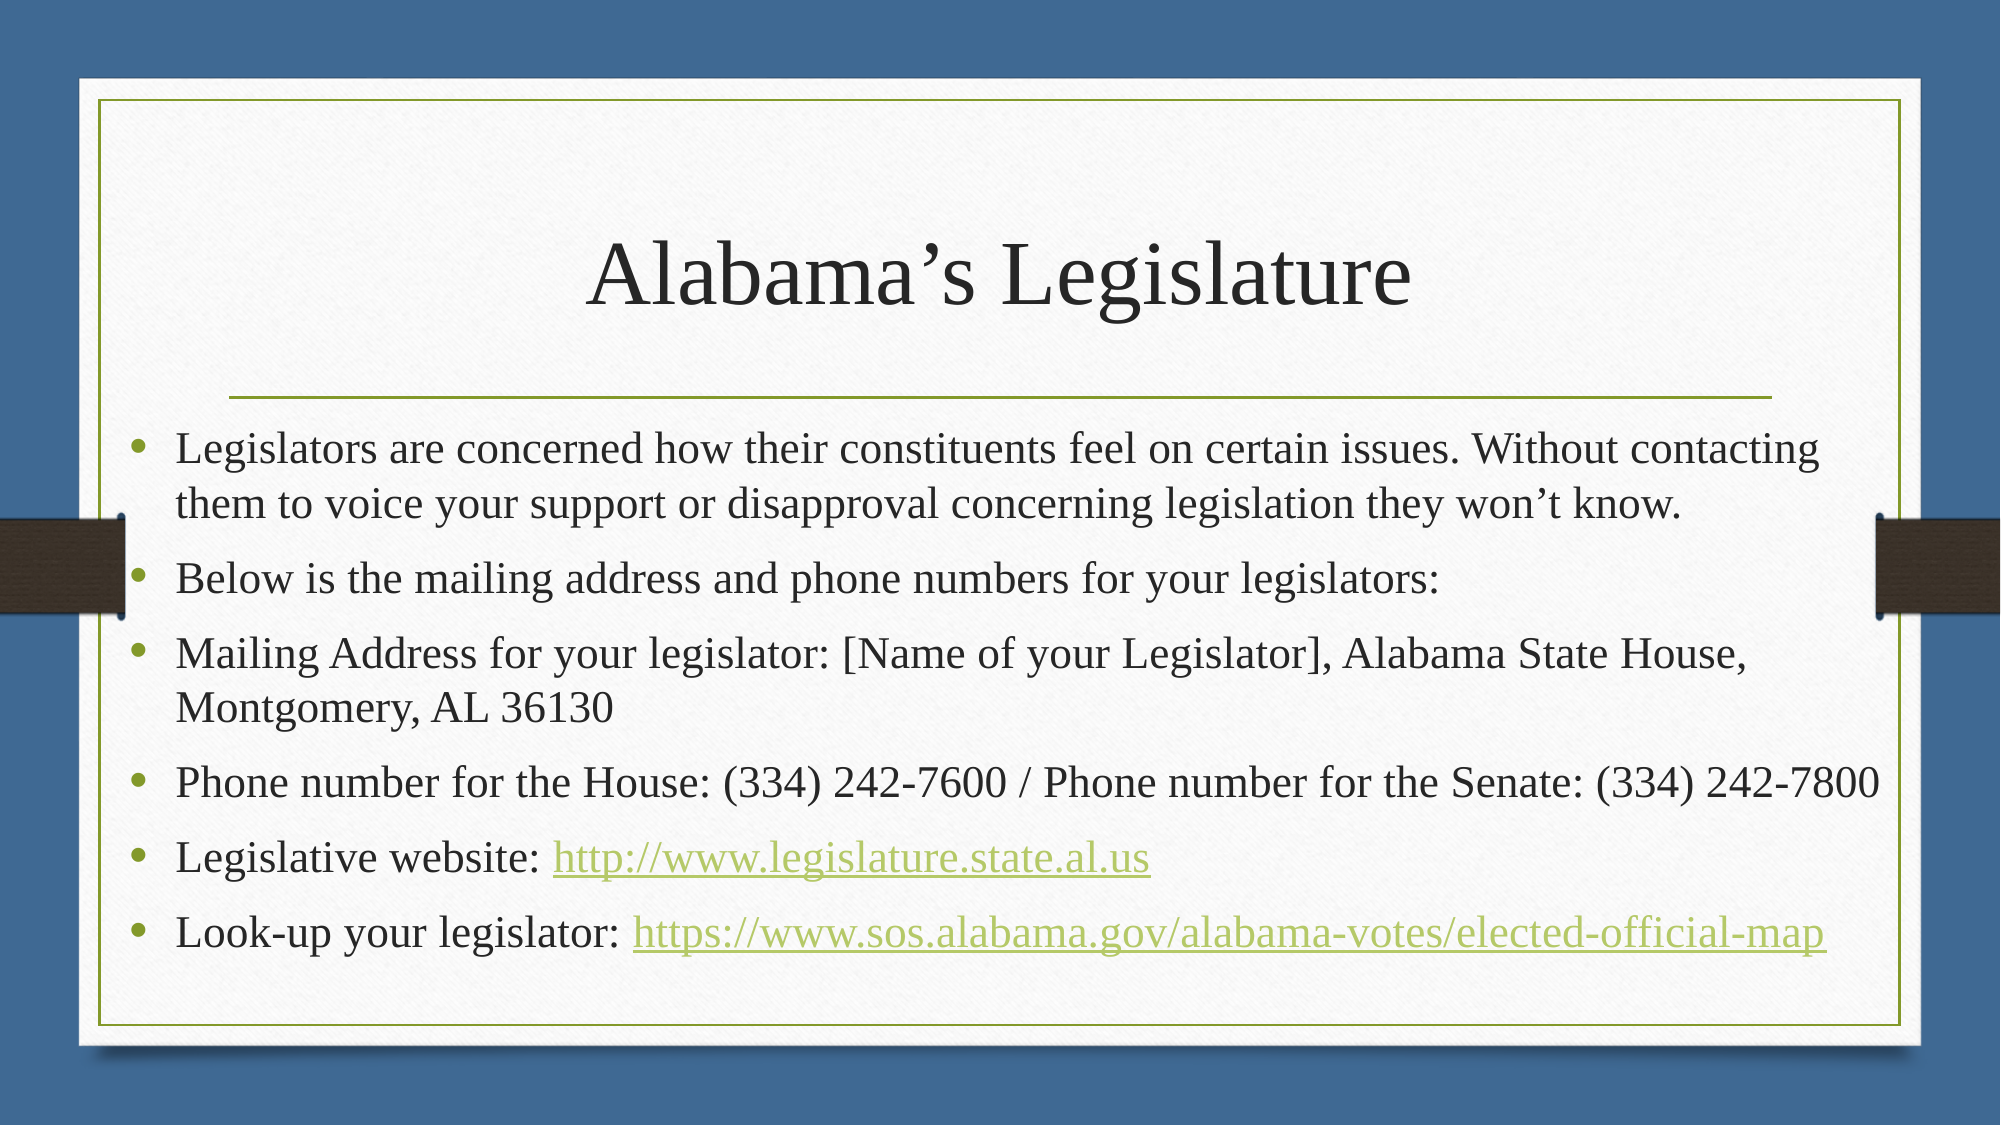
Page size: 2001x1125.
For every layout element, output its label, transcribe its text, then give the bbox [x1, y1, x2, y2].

list Legislators are concerned how their constituents feel on certain issues. Without contacting them to voice your support or disapproval concerning legislation they won’t know. Below is the mailing address and phone numbers for your legislators: Mailing Address for your legislator: [Name of your Legislator], Alabama State House, Montgomery, AL 36130 Phone number for the House: (334) 242-7600 / Phone number for the Senate: (334) 242-7800 Legislative website: http://www.legislature.state.al.us Look-up your legislator: https://www.sos.alabama.gov/alabama-votes/elected-official-map [114, 410, 1920, 1073]
picture [0, 0, 2001, 1125]
title Alabama’s Legislature [212, 161, 1788, 375]
